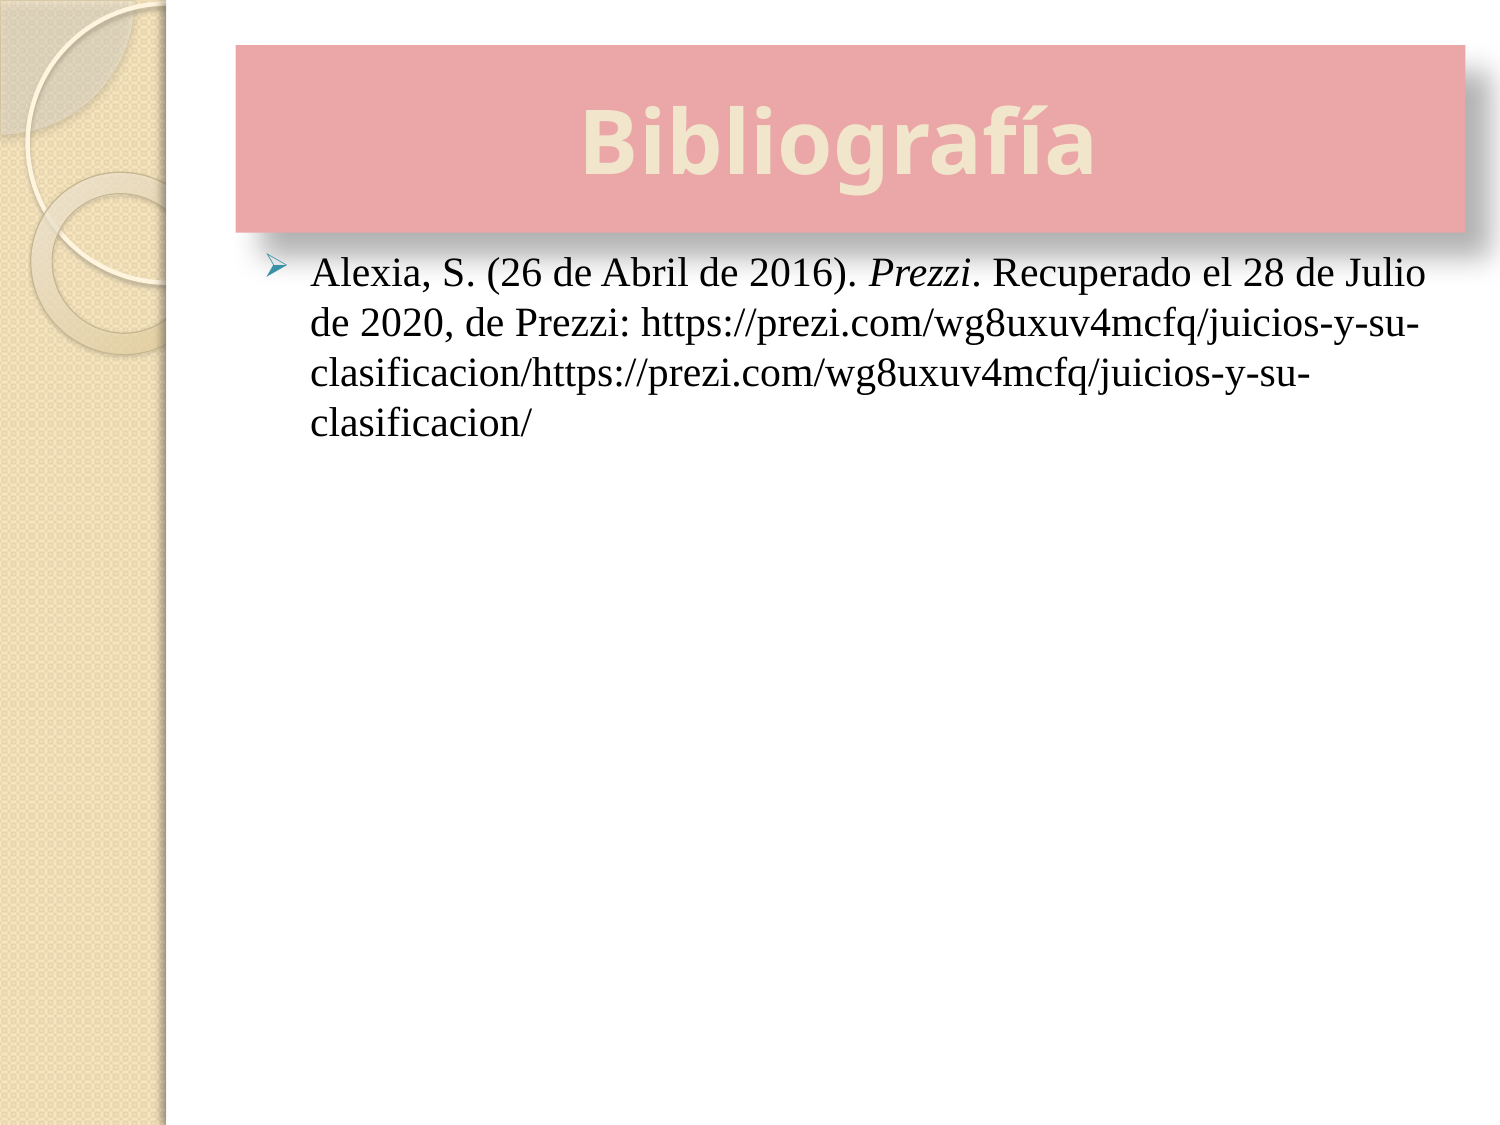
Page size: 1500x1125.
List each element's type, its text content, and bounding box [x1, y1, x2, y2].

list Alexia, S. (26 de Abril de 2016). Prezzi. Recuperado el 28 de Julio de 2020, de Prezzi: https://prezi.com/wg8uxuv4mcfq/juicios-y-su-clasificacion/https://prezi.com/wg8uxuv4mcfq/juicios-y-su-clasificacion/ [235, 237, 1466, 1025]
title Bibliografía [235, 45, 1466, 233]
